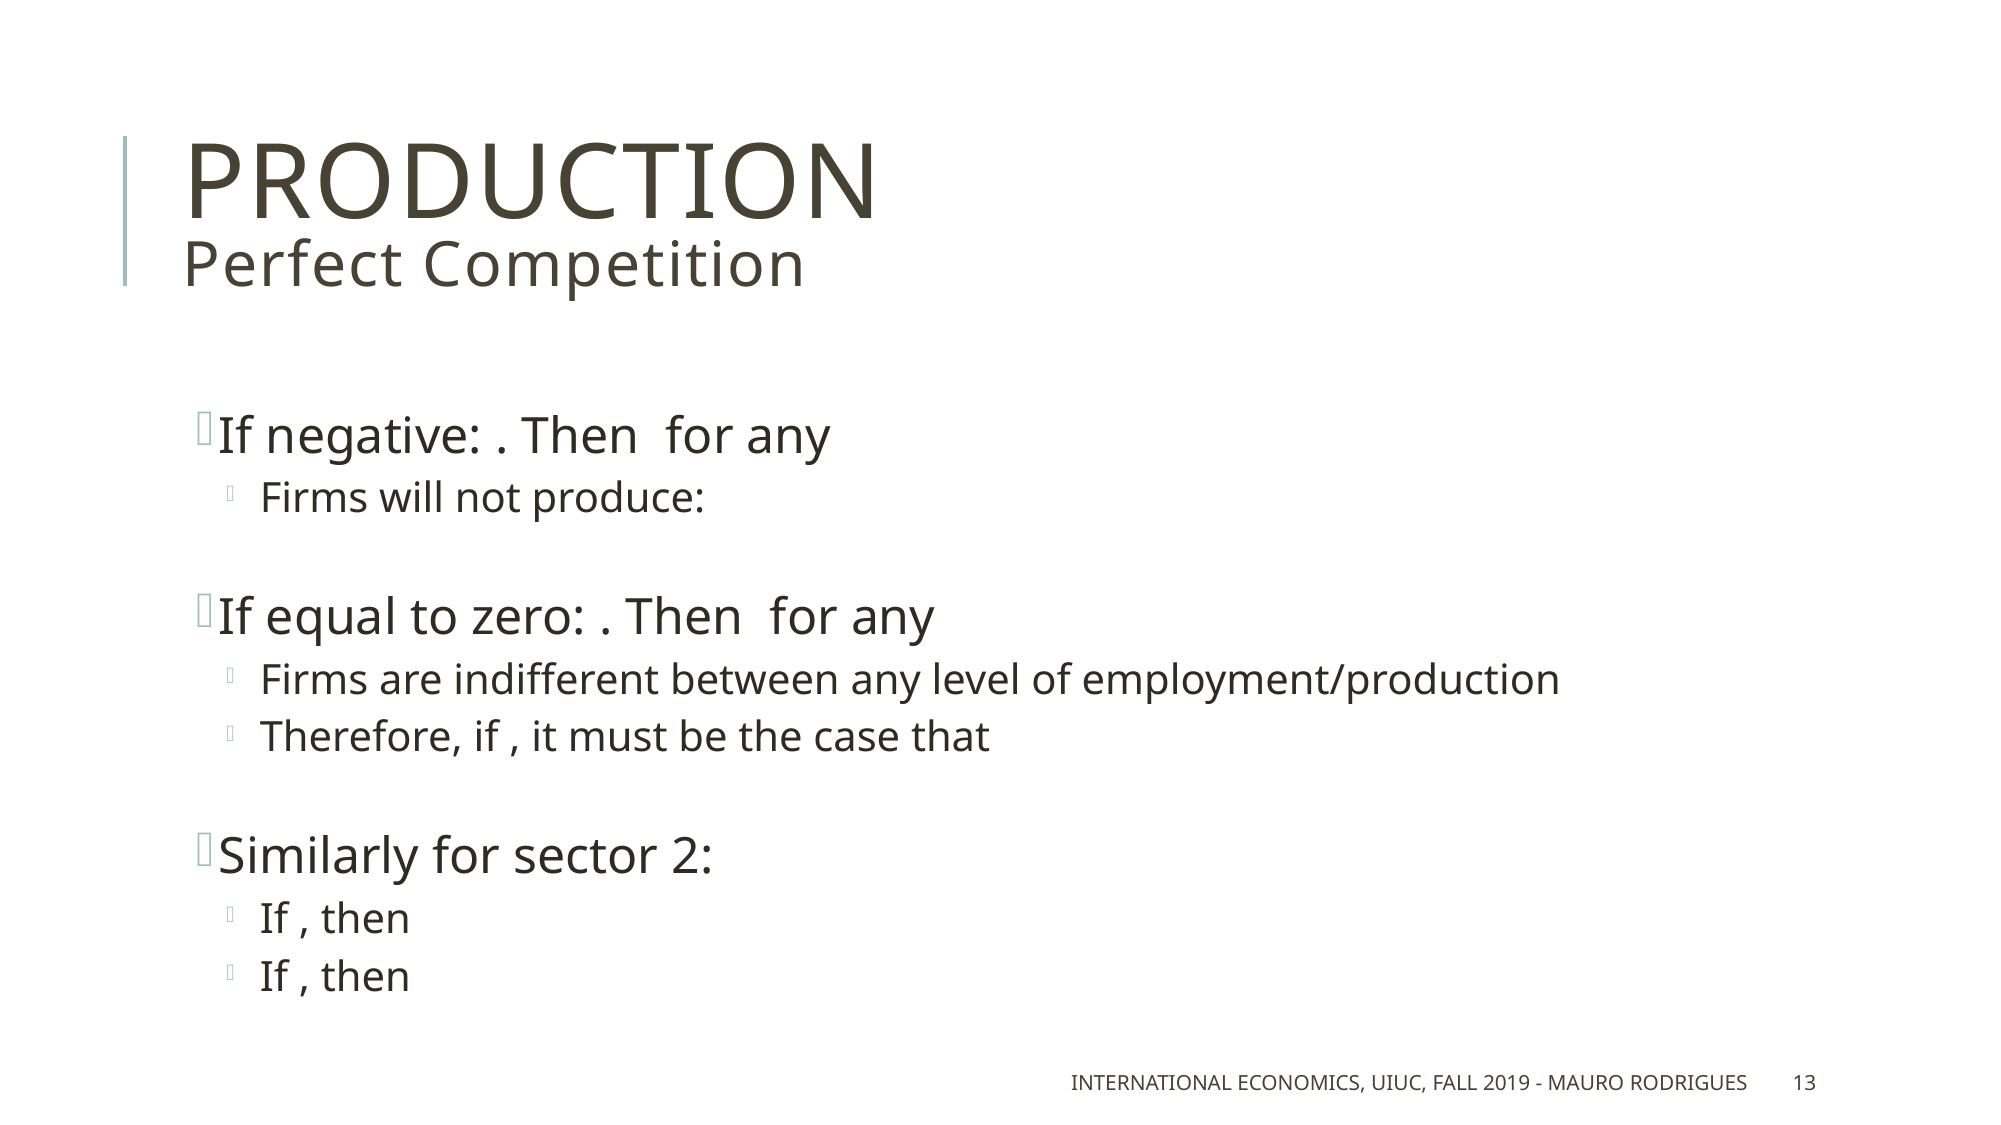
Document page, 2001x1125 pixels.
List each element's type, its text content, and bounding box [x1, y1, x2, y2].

footer International Economics, UIUC, Fall 2019 - Mauro Rodrigues [794, 1061, 1763, 1107]
slide_number 13 [1777, 1061, 1938, 1107]
title production Perfect Competition [168, 96, 1763, 342]
